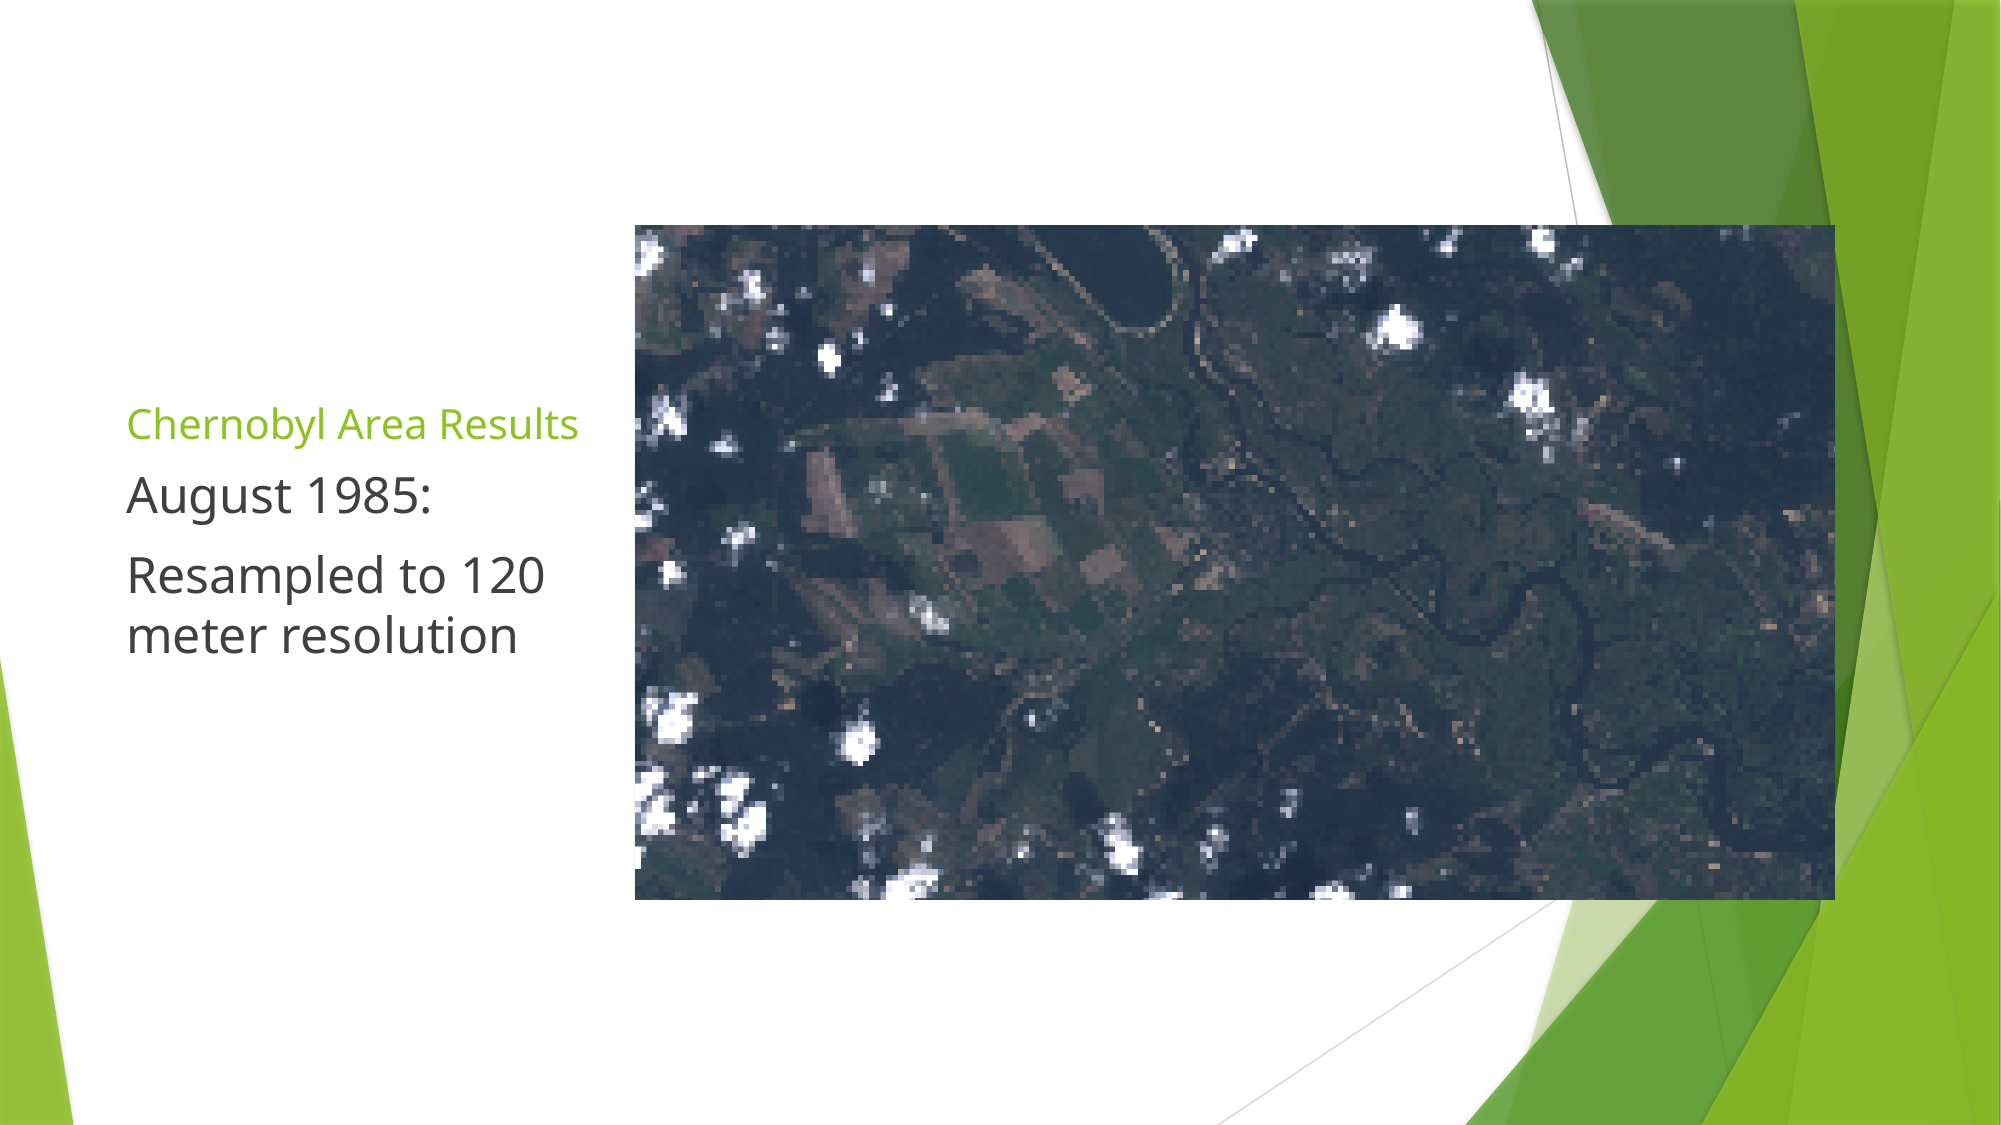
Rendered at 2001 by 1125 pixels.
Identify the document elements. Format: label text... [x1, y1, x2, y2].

title Chernobyl Area Results [111, 245, 628, 455]
list August 1985: Resampled to 120 meter resolution [111, 455, 628, 880]
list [633, 224, 1835, 901]
